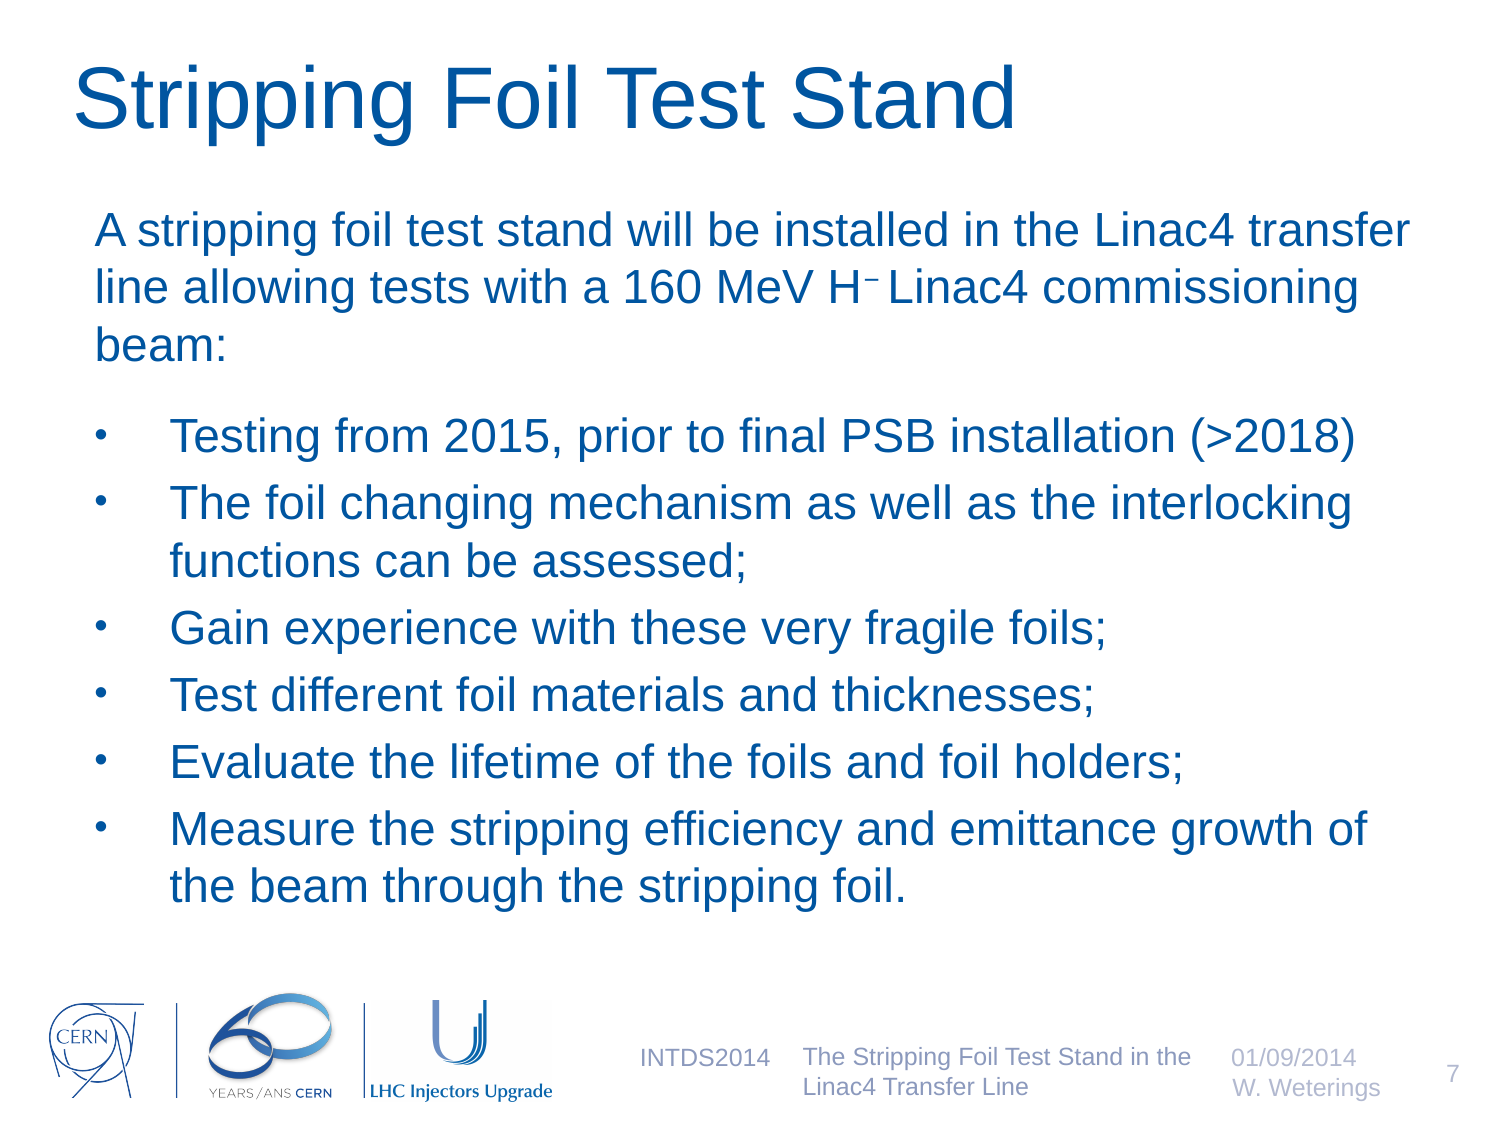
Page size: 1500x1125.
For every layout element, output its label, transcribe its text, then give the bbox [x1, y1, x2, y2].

slide_number 7 [1400, 1042, 1475, 1103]
picture [25, 979, 556, 1123]
footer W. Weterings [1213, 1056, 1400, 1118]
title Stripping Foil Test Stand [64, 16, 1490, 171]
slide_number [1216, 1028, 1404, 1056]
list A stripping foil test stand will be installed in the Linac4 transfer line allowing tests with a 160 MeV H− Linac4 commissioning beam: Testing from 2015, prior to final PSB installation (>2018) The foil changing mechanism as well as the interlocking functions can be assessed; Gain experience with these very fragile foils; Test different foil materials and thicknesses; Evaluate the lifetime of the foils and foil holders; Measure the stripping efficiency and emittance growth of the beam through the stripping foil. [73, 190, 1437, 957]
